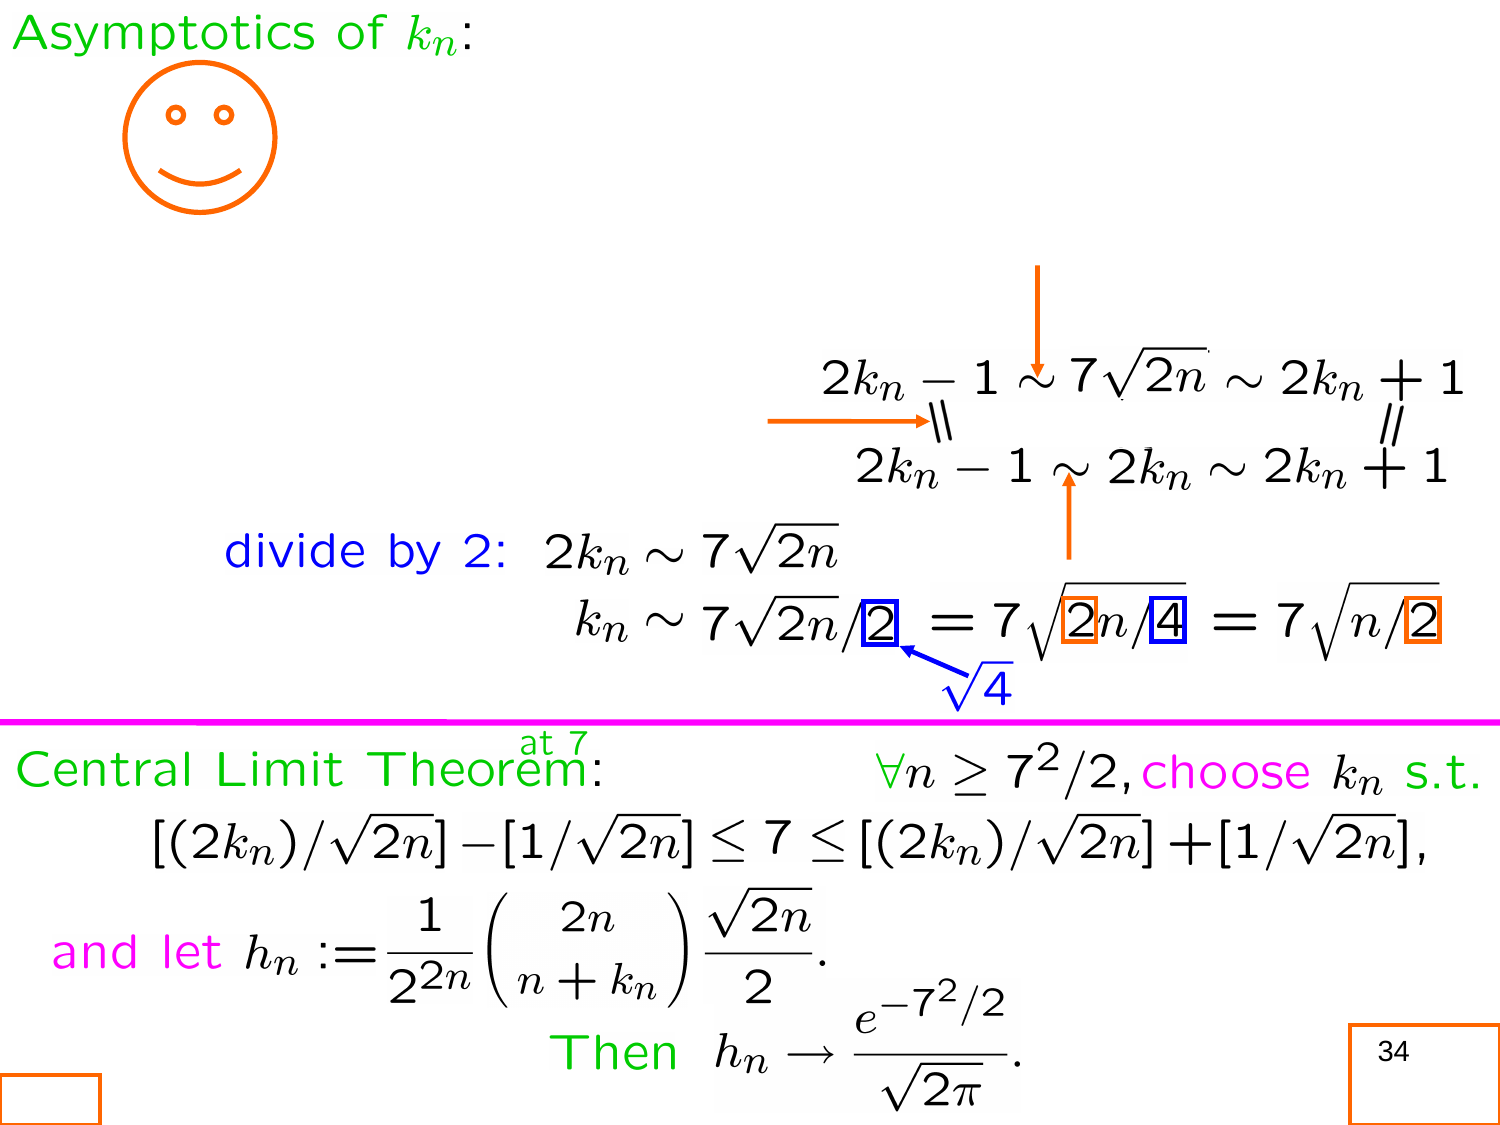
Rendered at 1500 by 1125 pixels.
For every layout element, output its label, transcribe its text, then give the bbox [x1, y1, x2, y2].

picture [224, 533, 505, 576]
text_box [1349, 1025, 1500, 1125]
picture [712, 819, 845, 862]
picture [1141, 753, 1480, 797]
text_box [900, 645, 925, 658]
picture [862, 812, 1153, 873]
picture [702, 594, 895, 656]
text_box [767, 415, 925, 428]
picture [549, 1032, 675, 1070]
picture [645, 612, 684, 628]
picture [645, 548, 684, 564]
picture [821, 346, 1463, 491]
picture [930, 582, 1188, 713]
text_box [124, 66, 275, 213]
picture [387, 896, 473, 1005]
picture [462, 812, 693, 873]
picture [703, 886, 1021, 1113]
picture [1167, 812, 1426, 873]
slide_number 34 [1074, 1024, 1425, 1103]
picture [545, 533, 629, 577]
text_box [0, 1074, 100, 1125]
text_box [1212, 582, 1440, 663]
picture [487, 891, 689, 1009]
picture [155, 812, 446, 873]
picture [17, 729, 601, 790]
picture [575, 599, 629, 643]
picture [702, 522, 841, 576]
picture [12, 12, 470, 57]
picture [51, 934, 376, 977]
picture [874, 740, 1130, 802]
